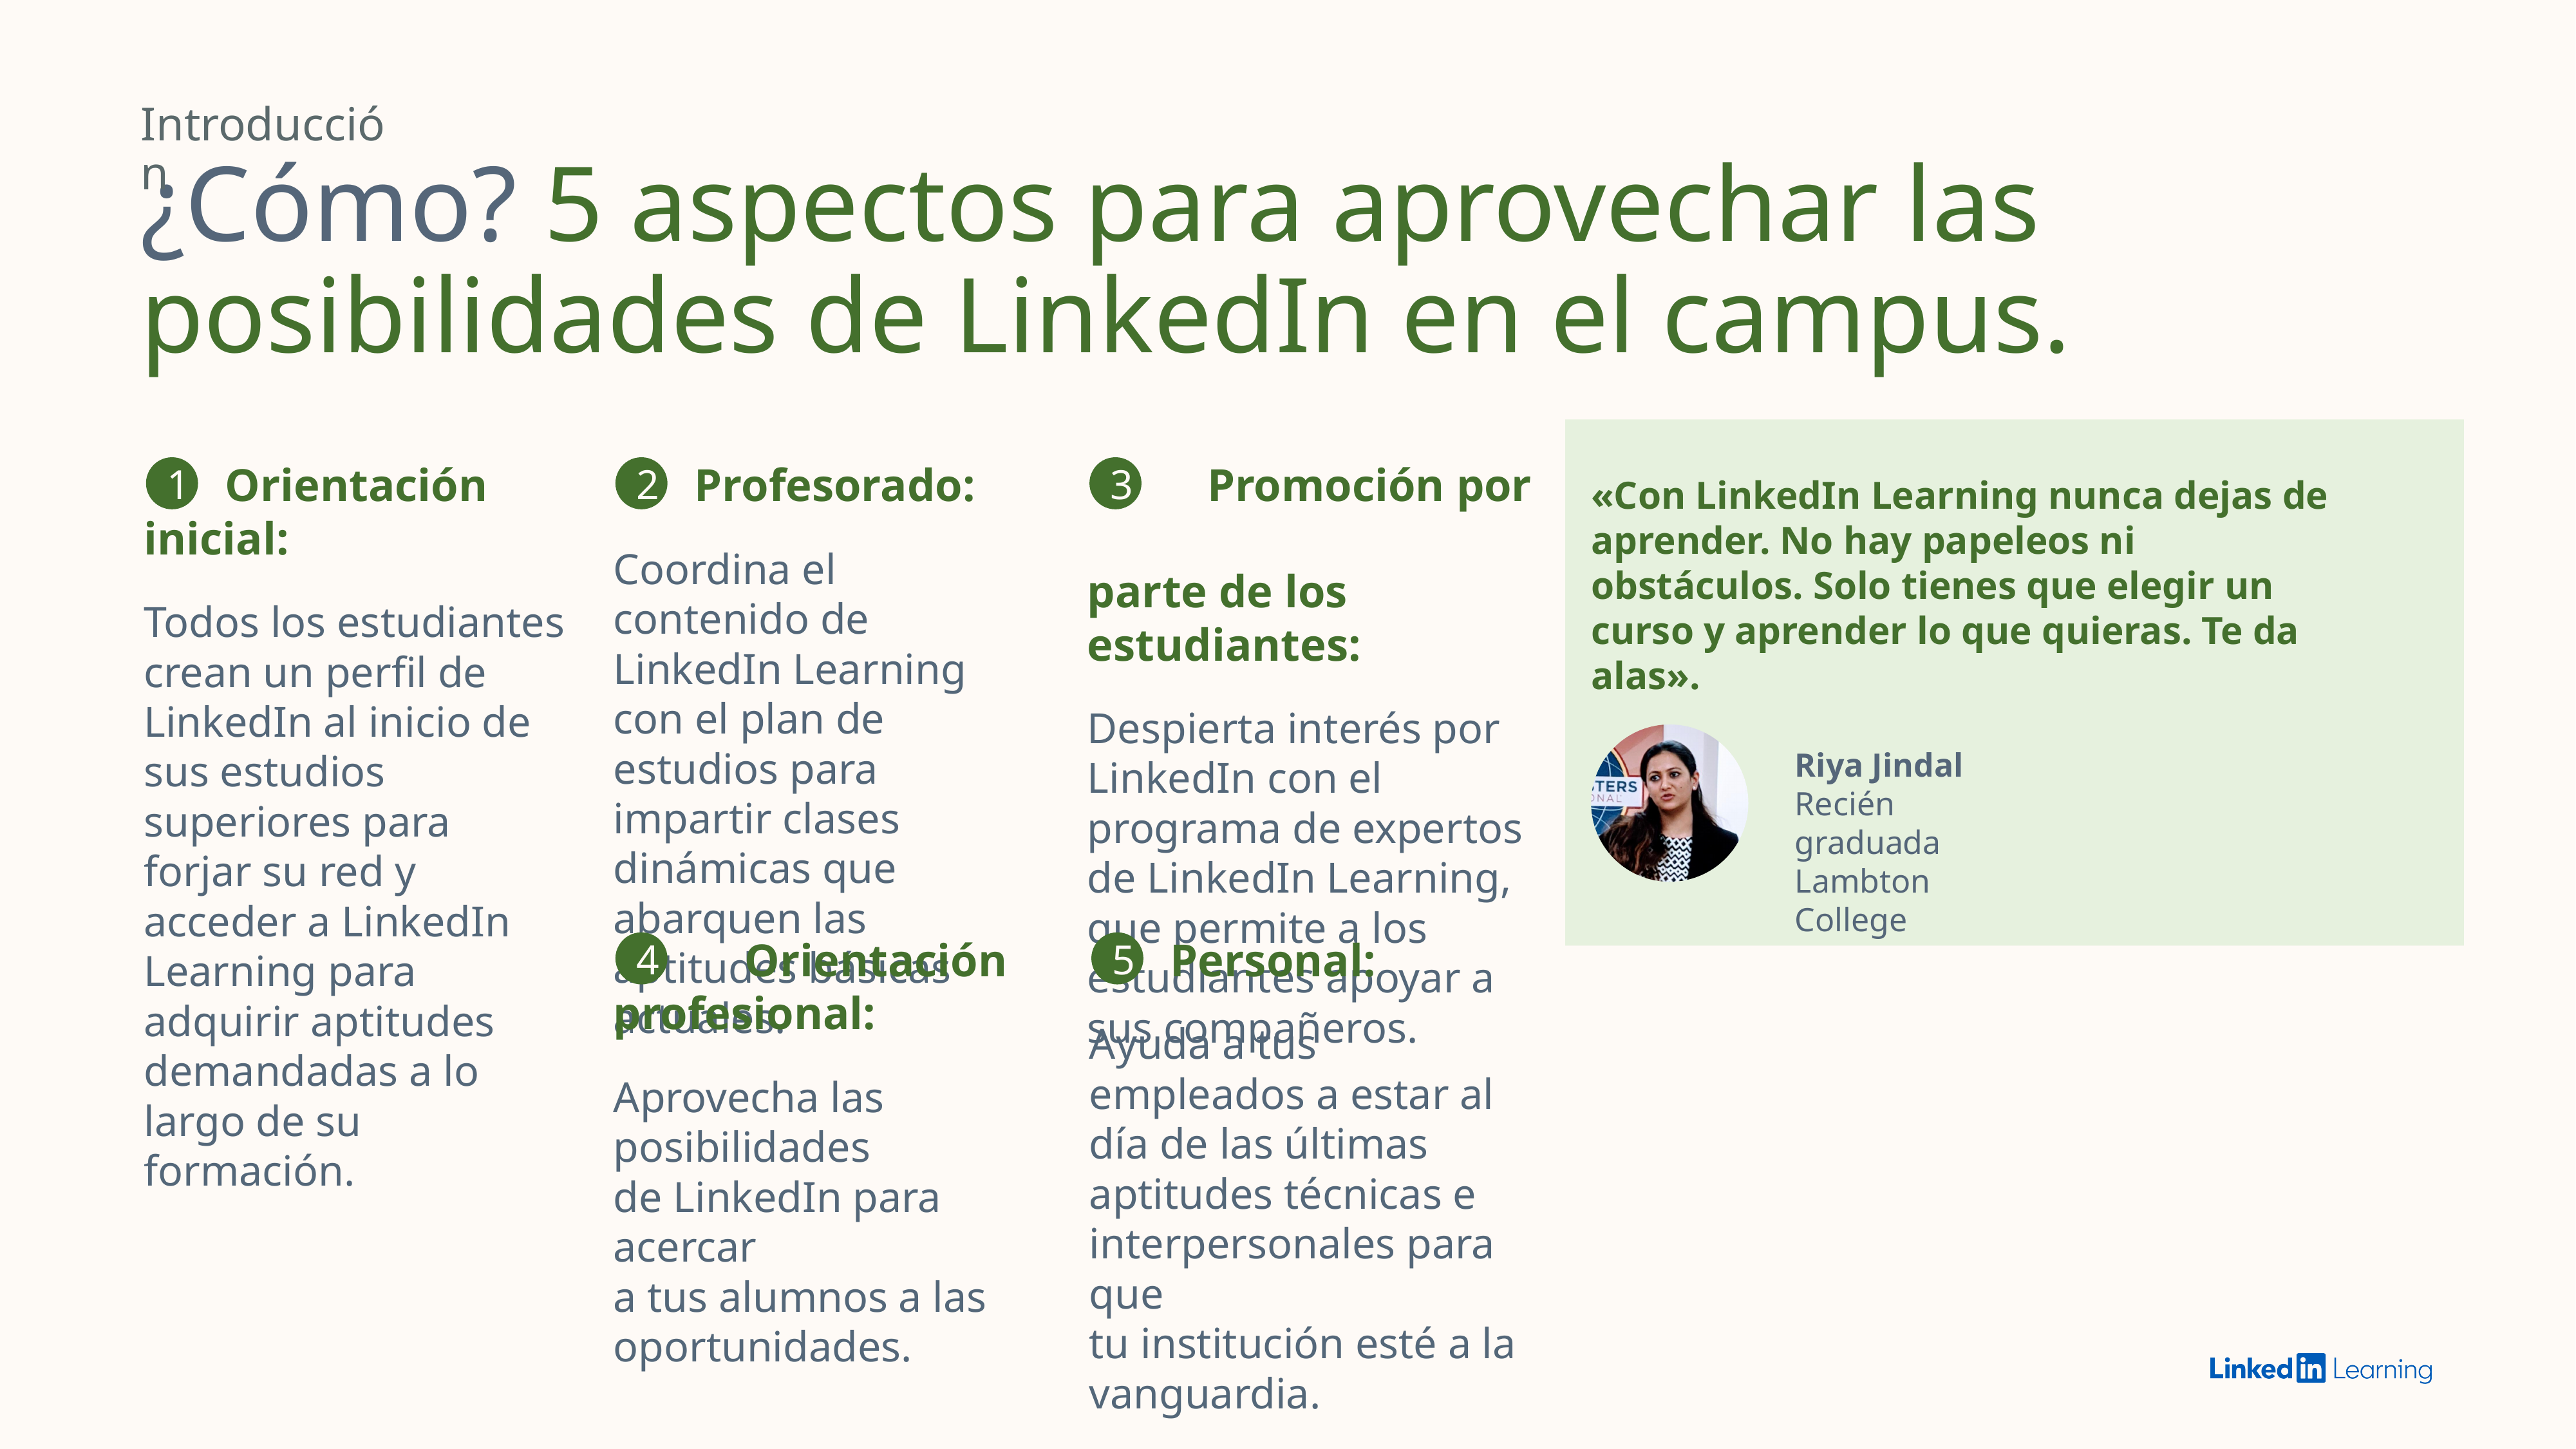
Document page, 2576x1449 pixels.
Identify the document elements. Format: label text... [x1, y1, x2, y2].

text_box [1089, 457, 1142, 509]
text_box «Con LinkedIn Learning nunca dejas de aprender. No hay papeleos ni obstáculos. Solo tienes que elegir un curso y aprender lo que quieras. Te da alas». [1590, 471, 2333, 664]
text_box Introducción [140, 100, 396, 162]
picture [2210, 1353, 2432, 1384]
text_box Orientación inicial: Todos los estudiantes crean un perfil de LinkedIn al inicio de sus estudios superiores para forjar su red y acceder a LinkedIn Learning para adquirir aptitudes demandadas a lo largo de su formación. [144, 457, 567, 1105]
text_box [1591, 724, 2033, 882]
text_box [615, 932, 668, 985]
text_box Profesorado: Coordina el contenido de LinkedIn Learning con el plan de estudios para impartir clases dinámicas que abarquen las aptitudes básicas actuales. [613, 457, 1011, 885]
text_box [1091, 932, 1143, 985]
text_box Personal: Ayuda a tus empleados a estar al día de las últimas aptitudes técnicas e interpersonales para que tu institución esté a la vanguardia. [1089, 932, 1541, 1282]
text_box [615, 457, 668, 509]
text_box Orientación profesional: Aprovecha las posibilidades de LinkedIn para acercar a tus alumnos a las oportunidades. [613, 932, 1078, 1228]
text_box [1565, 419, 2465, 946]
text_box Promoción por parte de los estudiantes: Despierta interés por LinkedIn con el programa de expertos de LinkedIn Learning, que permite a los estudiantes apoyar a sus compañeros. [1087, 457, 1541, 885]
text_box ¿Cómo? 5 aspectos para aprovechar las posibilidades de LinkedIn en el campus. [140, 151, 2289, 384]
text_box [146, 457, 198, 509]
